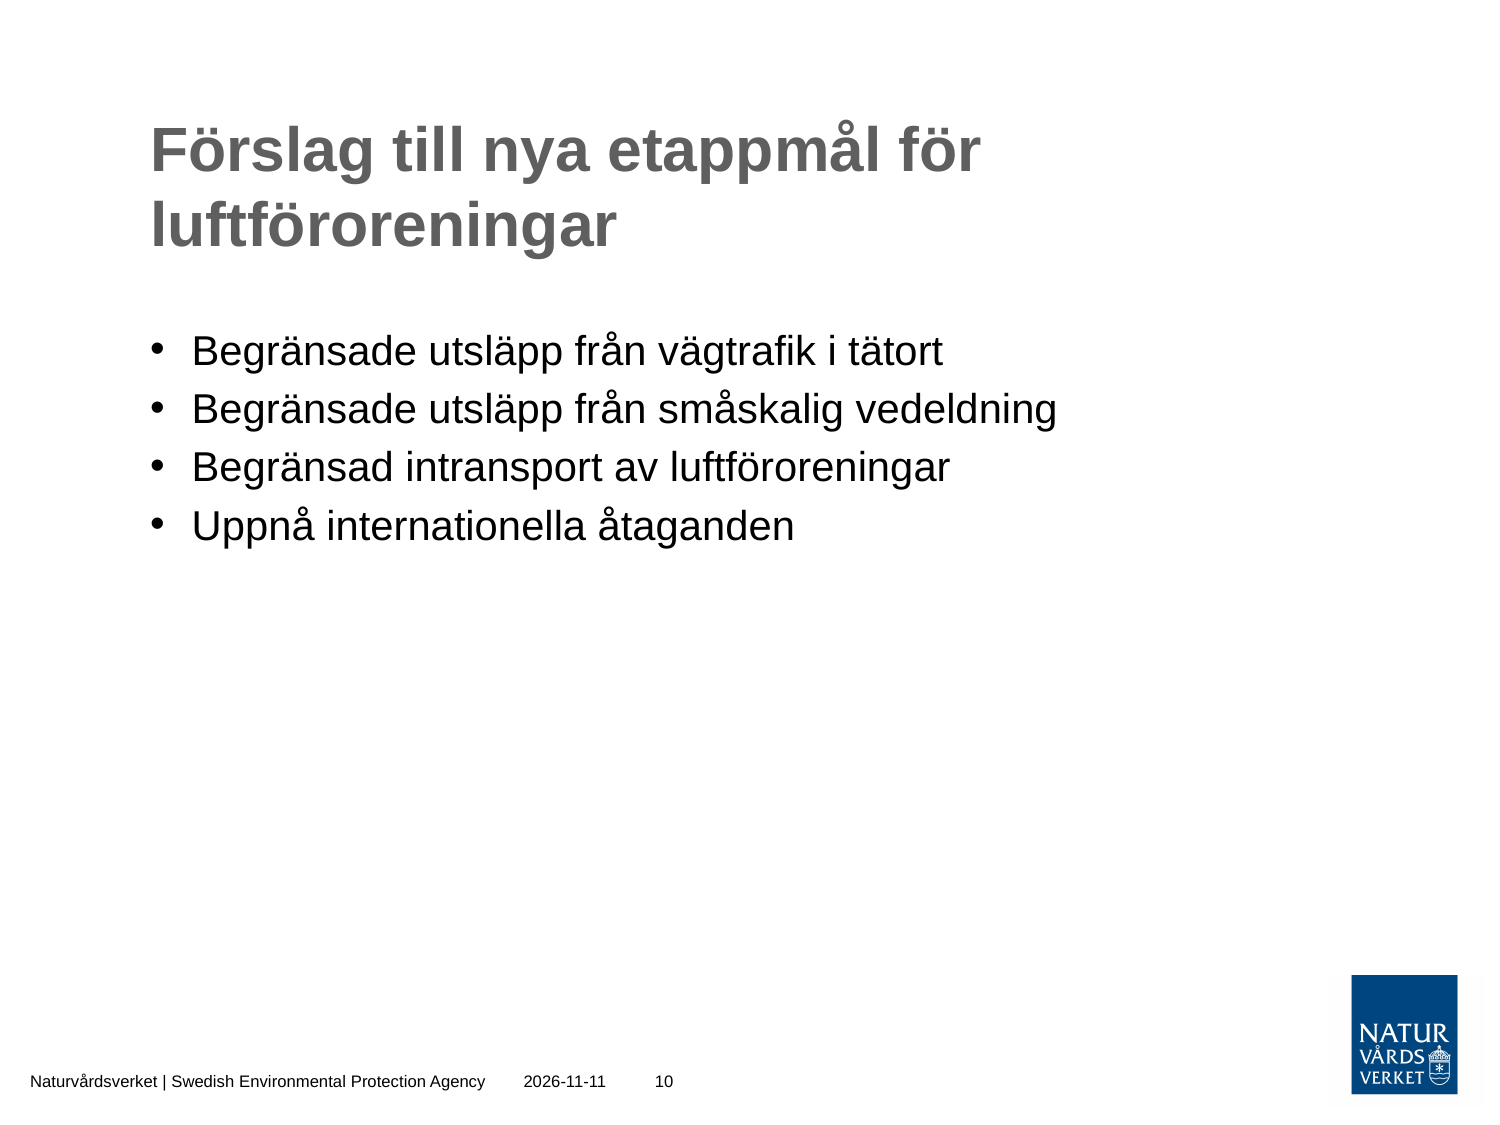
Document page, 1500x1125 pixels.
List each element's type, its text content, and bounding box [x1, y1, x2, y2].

title Förslag till nya etappmål för luftföroreningar [135, 101, 1340, 303]
footer Naturvårdsverket | Swedish Environmental Protection Agency [15, 1059, 514, 1102]
picture [1327, 975, 1485, 1107]
slide_number 10 [629, 1059, 689, 1102]
list Begränsade utsläpp från vägtrafik i tätort Begränsade utsläpp från småskalig vedeldning Begränsad intransport av luftföroreningar Uppnå internationella åtaganden [135, 315, 1500, 954]
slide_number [514, 1059, 629, 1102]
